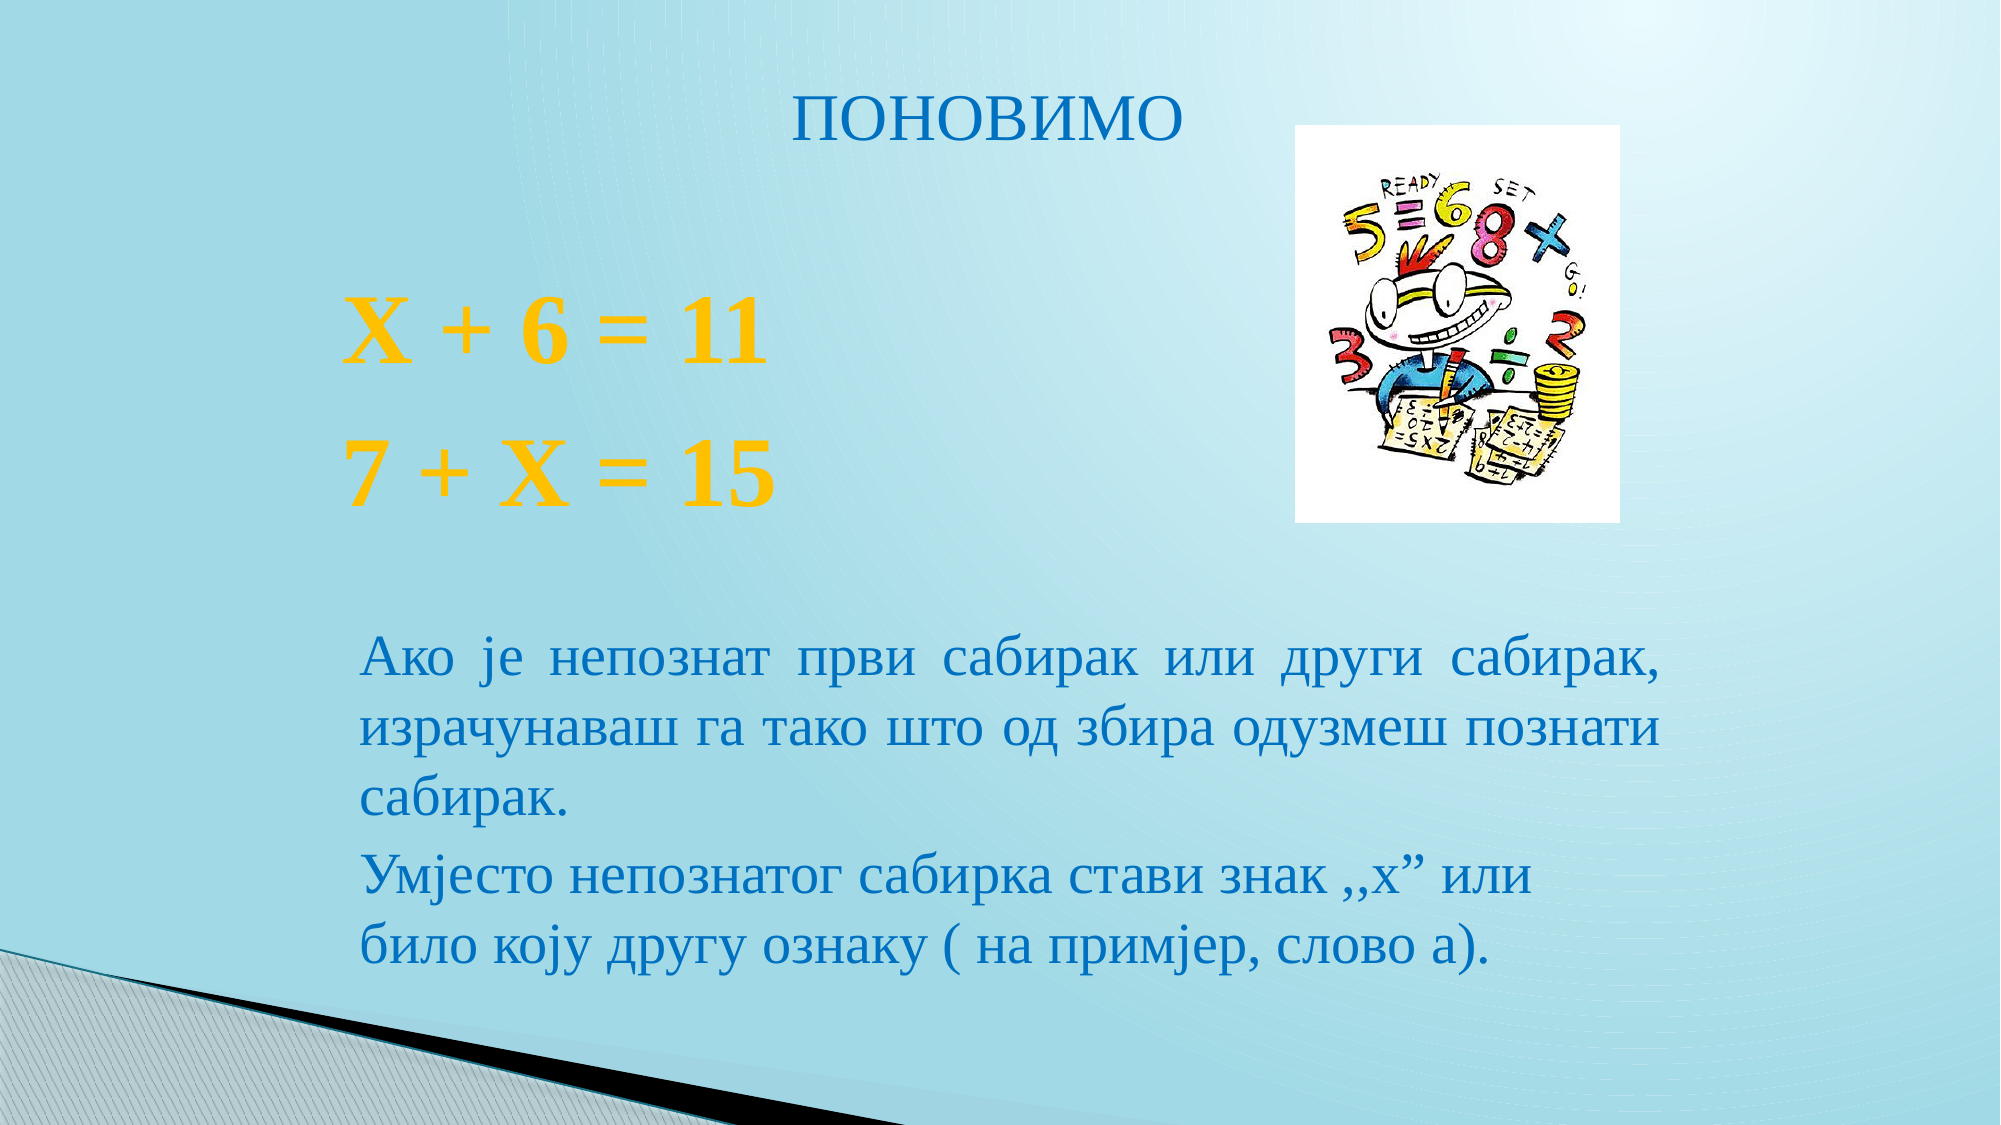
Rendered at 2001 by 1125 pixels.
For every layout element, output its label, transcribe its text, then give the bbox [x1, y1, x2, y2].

text_box X + 6 = 11 [326, 255, 930, 391]
list Ако је непознат први сабирак или други сабирак, израчунаваш га тако што од збира одузмеш познати сабирак. Умјесто непознатог сабирка стави знак ,,x” или било коју другу ознаку ( на примјер, слово а). [326, 609, 1677, 1092]
text_box [870, 668, 1213, 730]
text_box [895, 693, 1238, 755]
text_box ПОНОВИМО [681, 66, 1296, 161]
text_box 7 + X = 15 [326, 398, 1298, 534]
picture [1295, 125, 1620, 523]
